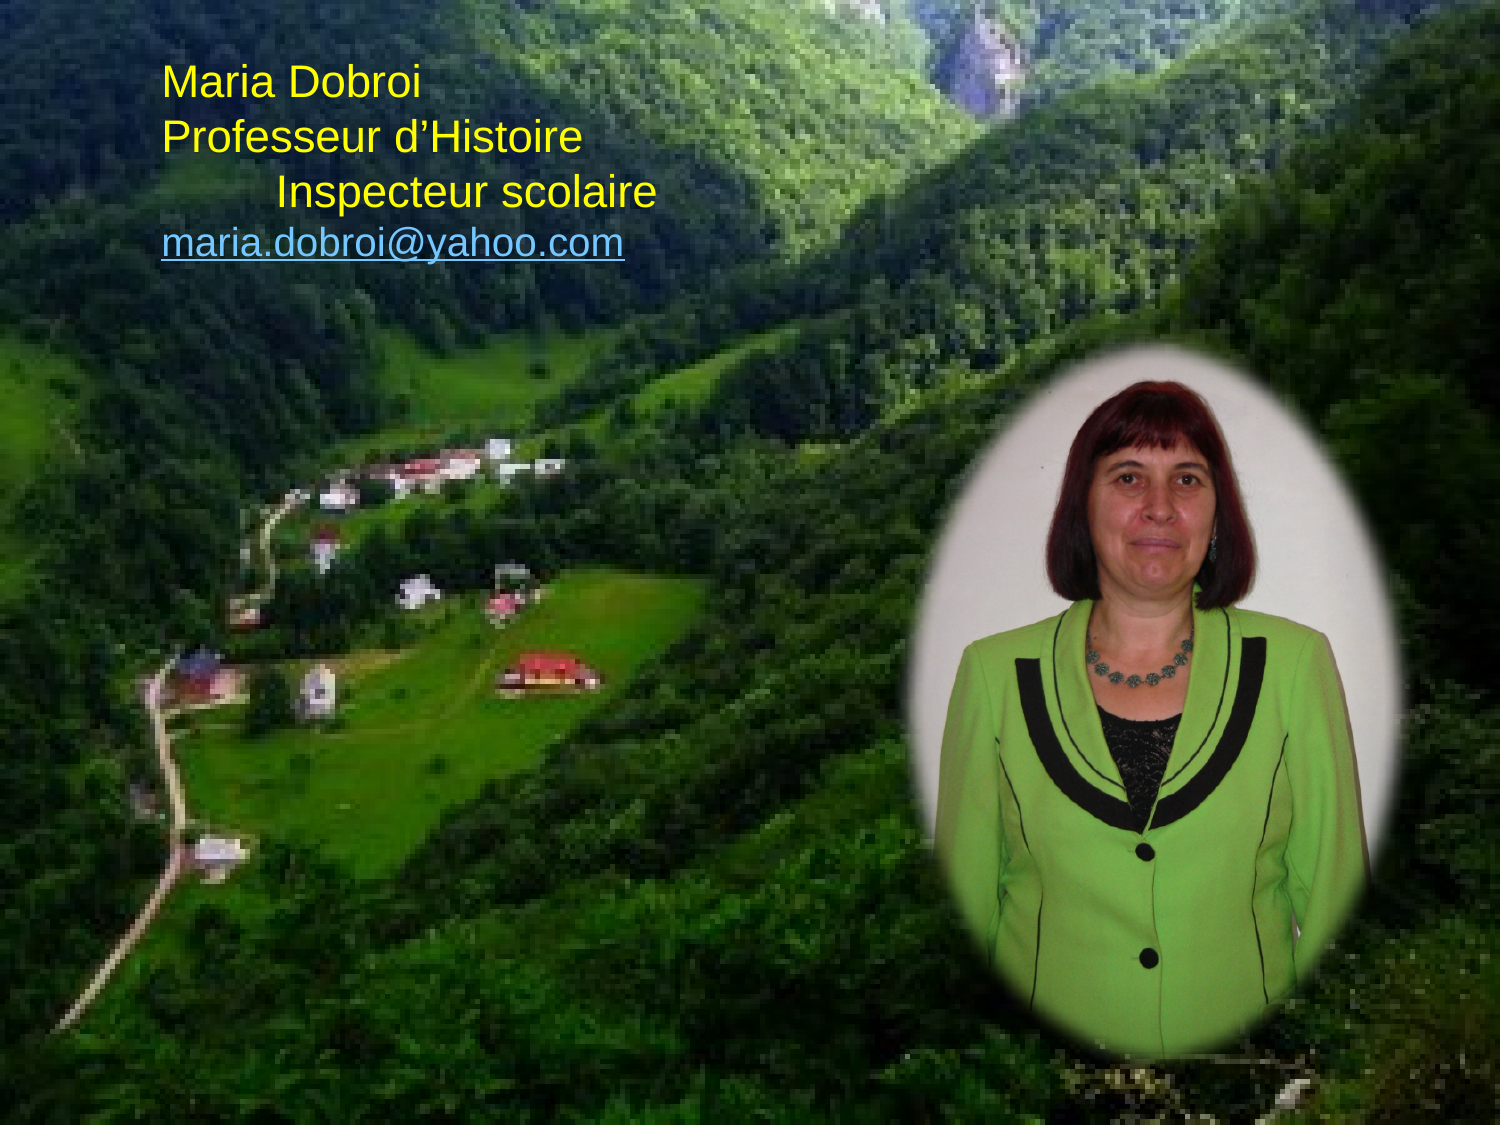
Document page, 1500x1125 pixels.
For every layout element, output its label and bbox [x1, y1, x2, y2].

list [891, 325, 1418, 1077]
picture [0, 0, 1500, 1125]
